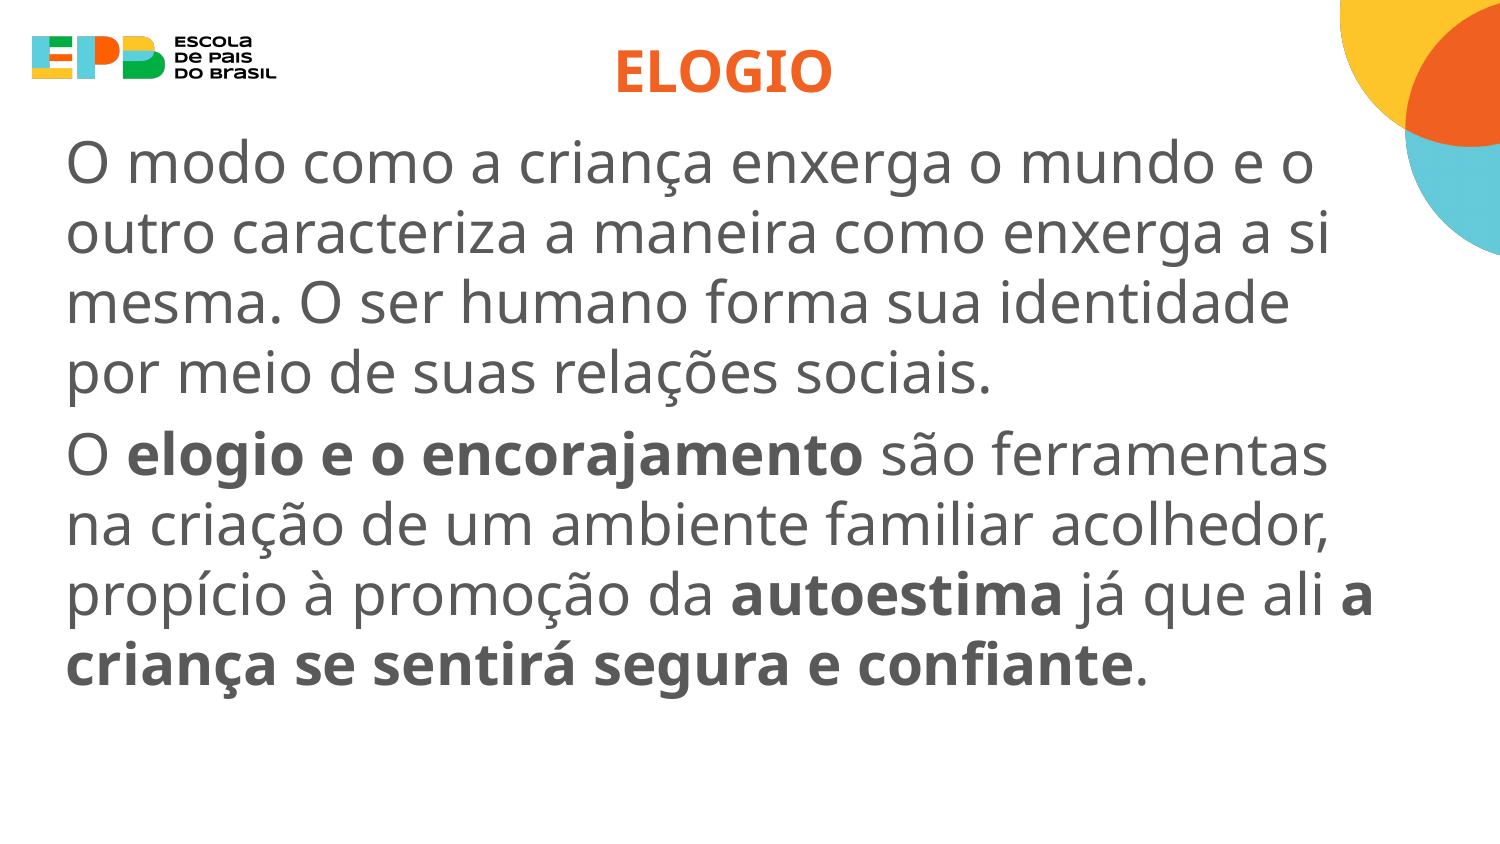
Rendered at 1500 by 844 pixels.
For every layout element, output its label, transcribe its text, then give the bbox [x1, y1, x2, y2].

picture [1305, 0, 1500, 279]
picture [31, 36, 277, 79]
title ELOGIO [327, 19, 1121, 109]
list O modo como a criança enxerga o mundo e o outro caracteriza a maneira como enxerga a si mesma. O ser humano forma sua identidade por meio de suas relações sociais. O elogio e o encorajamento são ferramentas na criação de um ambiente familiar acolhedor, propício à promoção da autoestima já que ali a criança se sentirá segura e confiante. [27, 109, 1400, 804]
